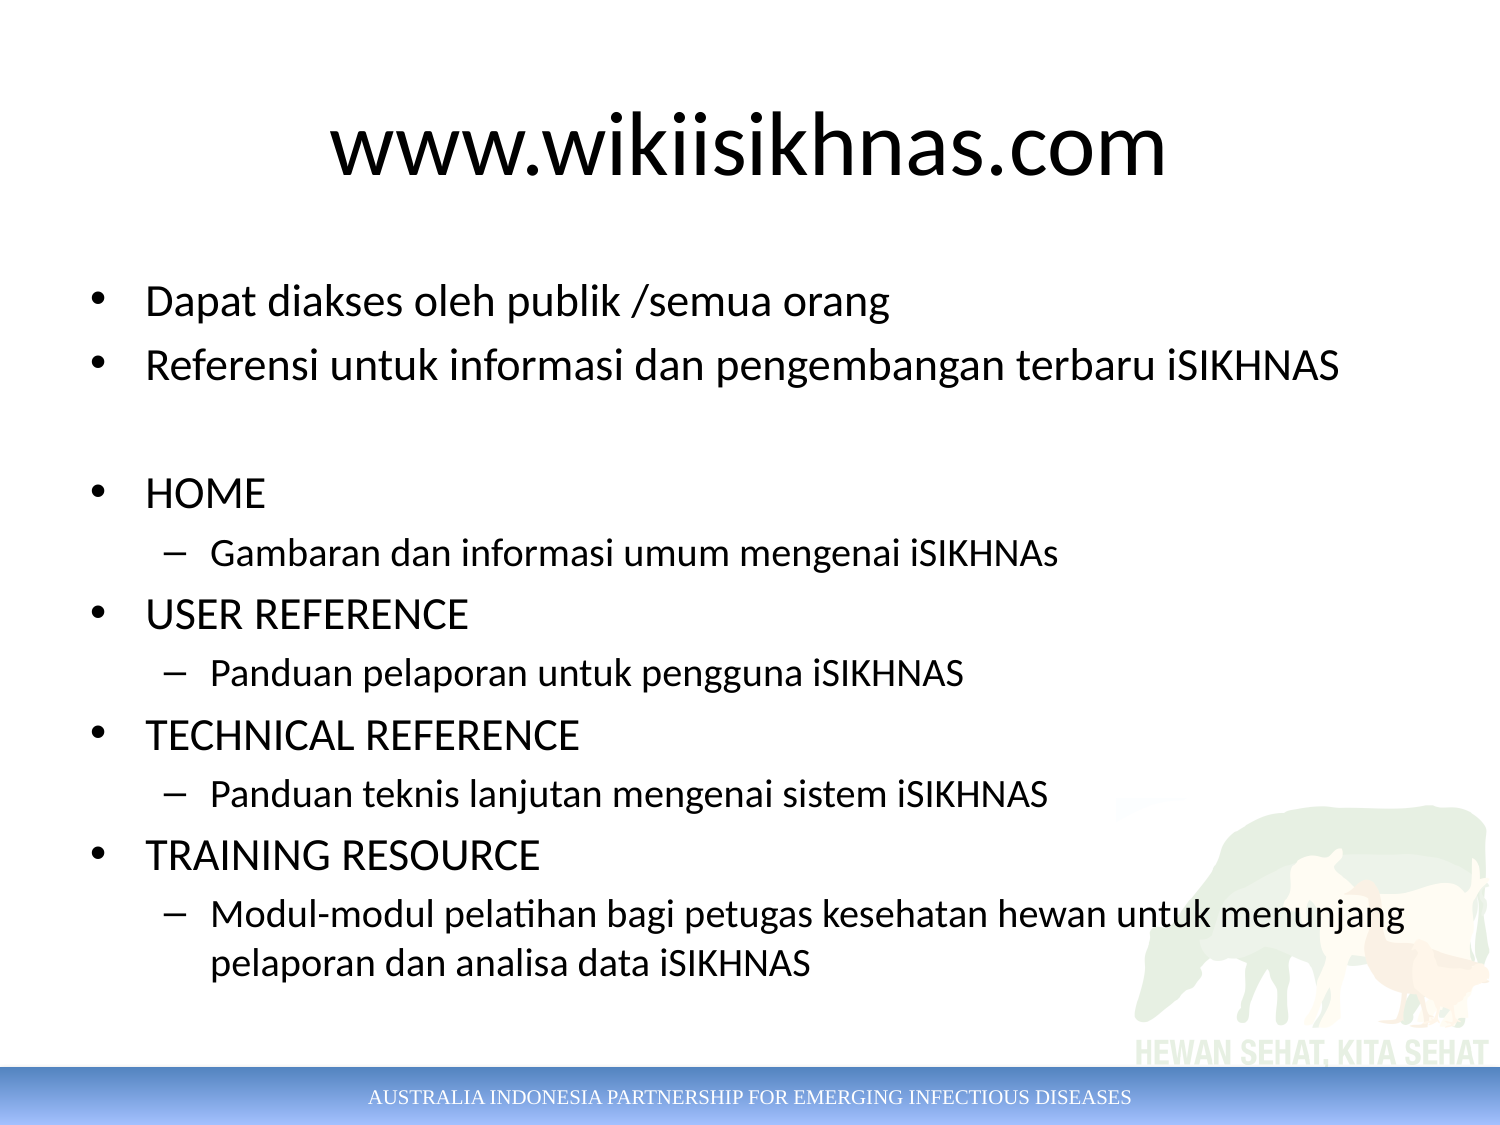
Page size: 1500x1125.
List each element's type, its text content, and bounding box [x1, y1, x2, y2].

list Dapat diakses oleh publik /semua orang Referensi untuk informasi dan pengembangan terbaru iSIKHNAS HOME Gambaran dan informasi umum mengenai iSIKHNAs USER REFERENCE Panduan pelaporan untuk pengguna iSIKHNAS TECHNICAL REFERENCE Panduan teknis lanjutan mengenai sistem iSIKHNAS TRAINING RESOURCE Modul-modul pelatihan bagi petugas kesehatan hewan untuk menunjang pelaporan dan analisa data iSIKHNAS [75, 262, 1425, 1005]
title www.wikiisikhnas.com [75, 45, 1425, 233]
